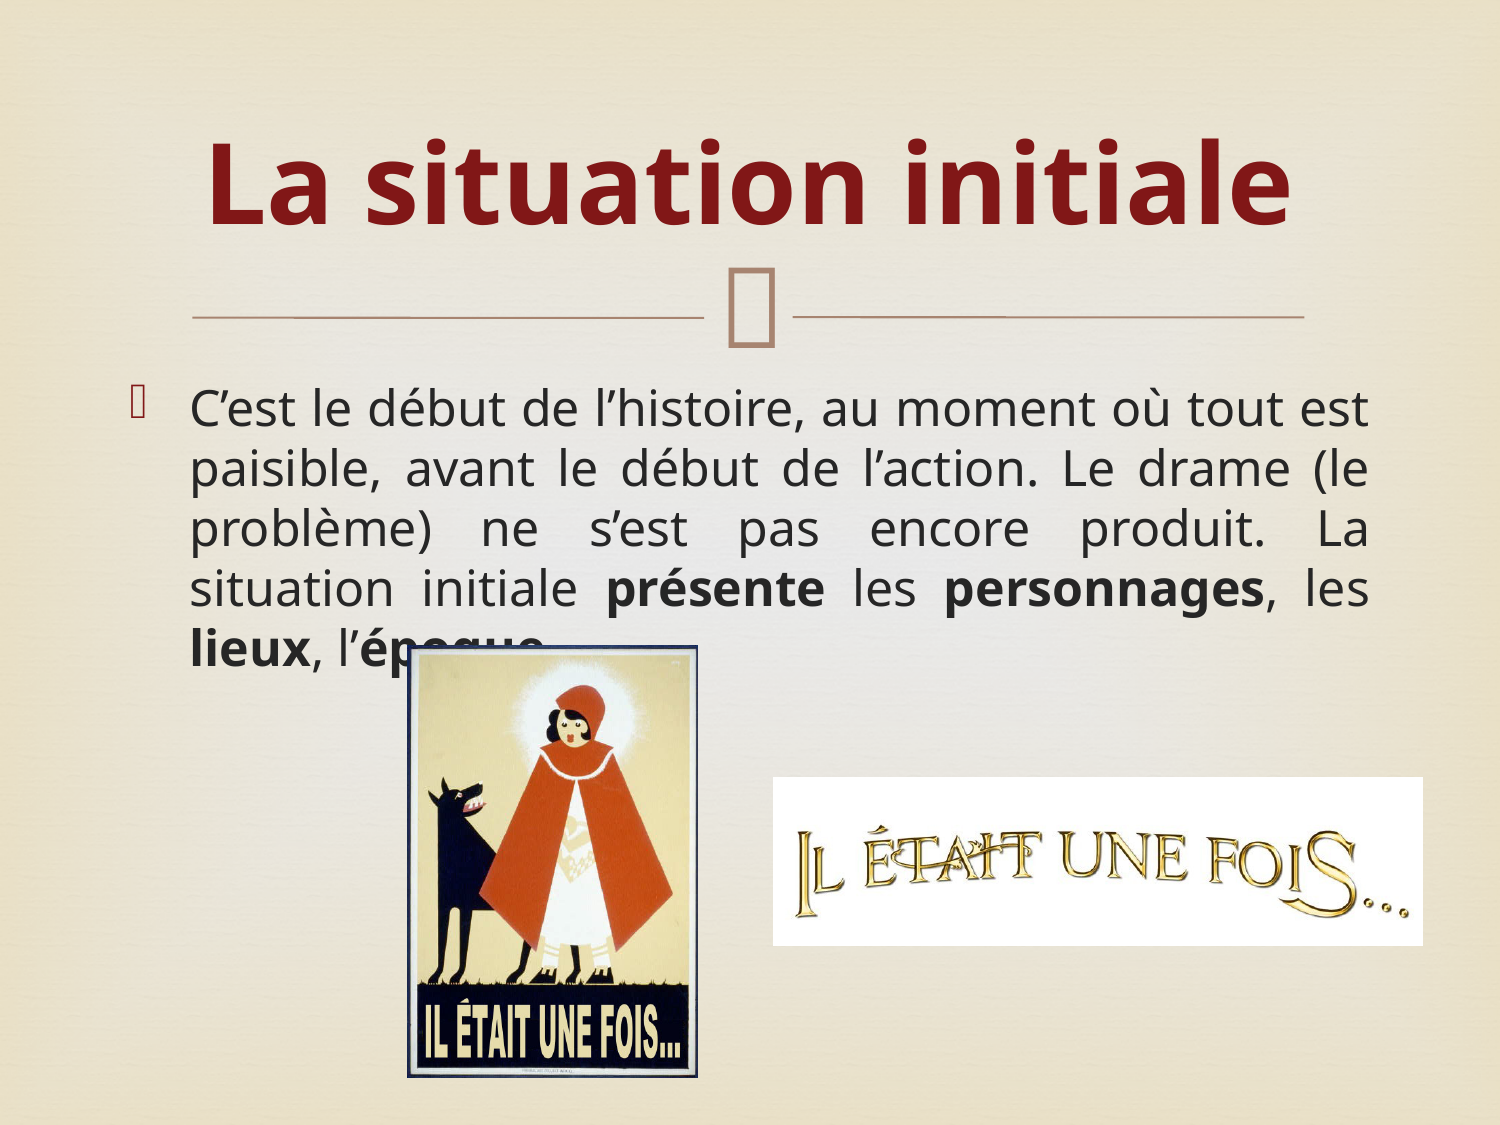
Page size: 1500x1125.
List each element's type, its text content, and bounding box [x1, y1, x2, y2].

list C’est le début de l’histoire, au moment où tout est paisible, avant le début de l’action. Le drame (le problème) ne s’est pas encore produit. La situation initiale présente les personnages, les lieux, l’époque. [114, 368, 1386, 1005]
picture [406, 644, 698, 1079]
picture [773, 776, 1424, 947]
title La situation initiale [113, 93, 1386, 267]
